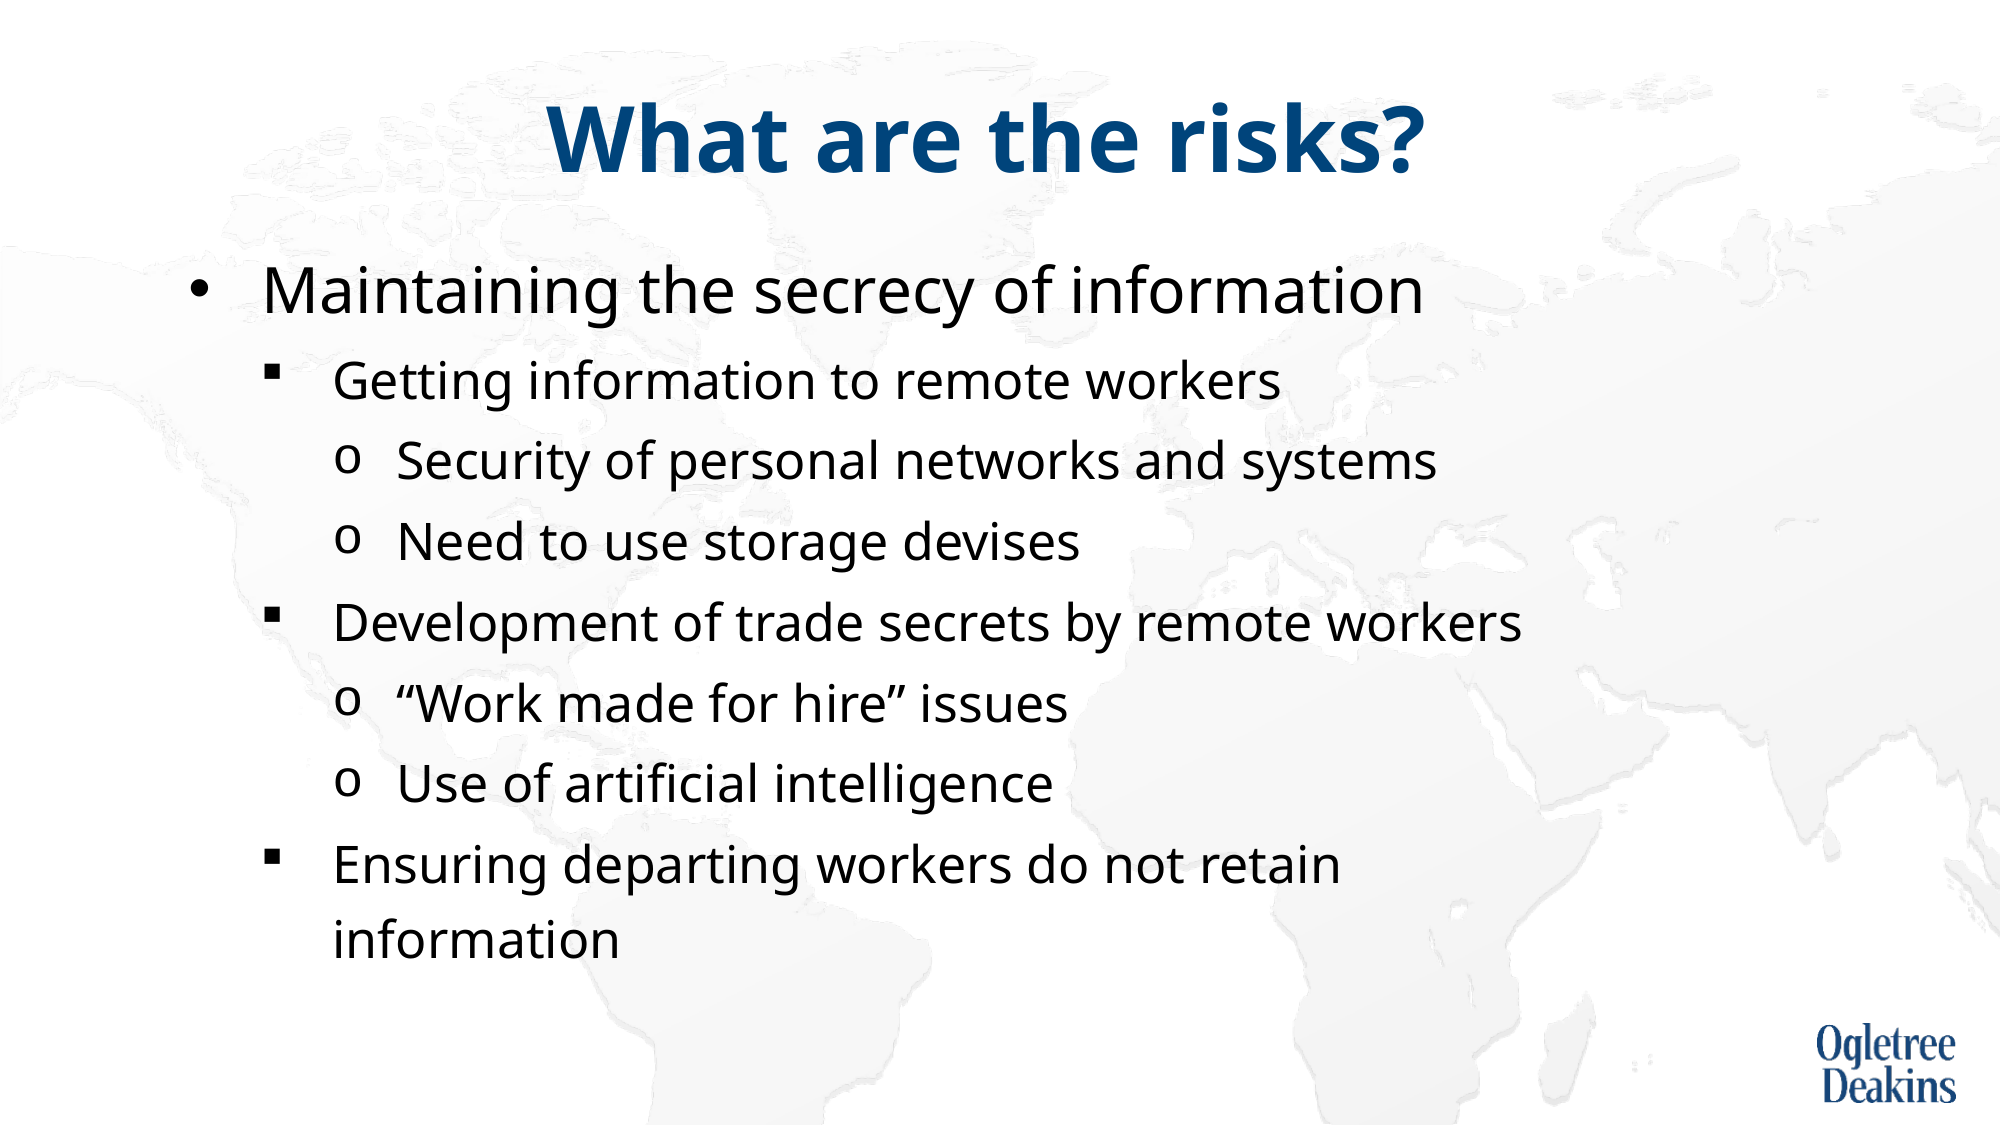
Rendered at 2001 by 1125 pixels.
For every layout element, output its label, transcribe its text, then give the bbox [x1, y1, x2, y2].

list Maintaining the secrecy of information Getting information to remote workers Security of personal networks and systems Need to use storage devises Development of trade secrets by remote workers “Work made for hire” issues Use of artificial intelligence Ensuring departing workers do not retain information [173, 226, 1659, 998]
picture [1817, 1023, 1956, 1103]
title What are the risks? [111, 59, 1863, 227]
